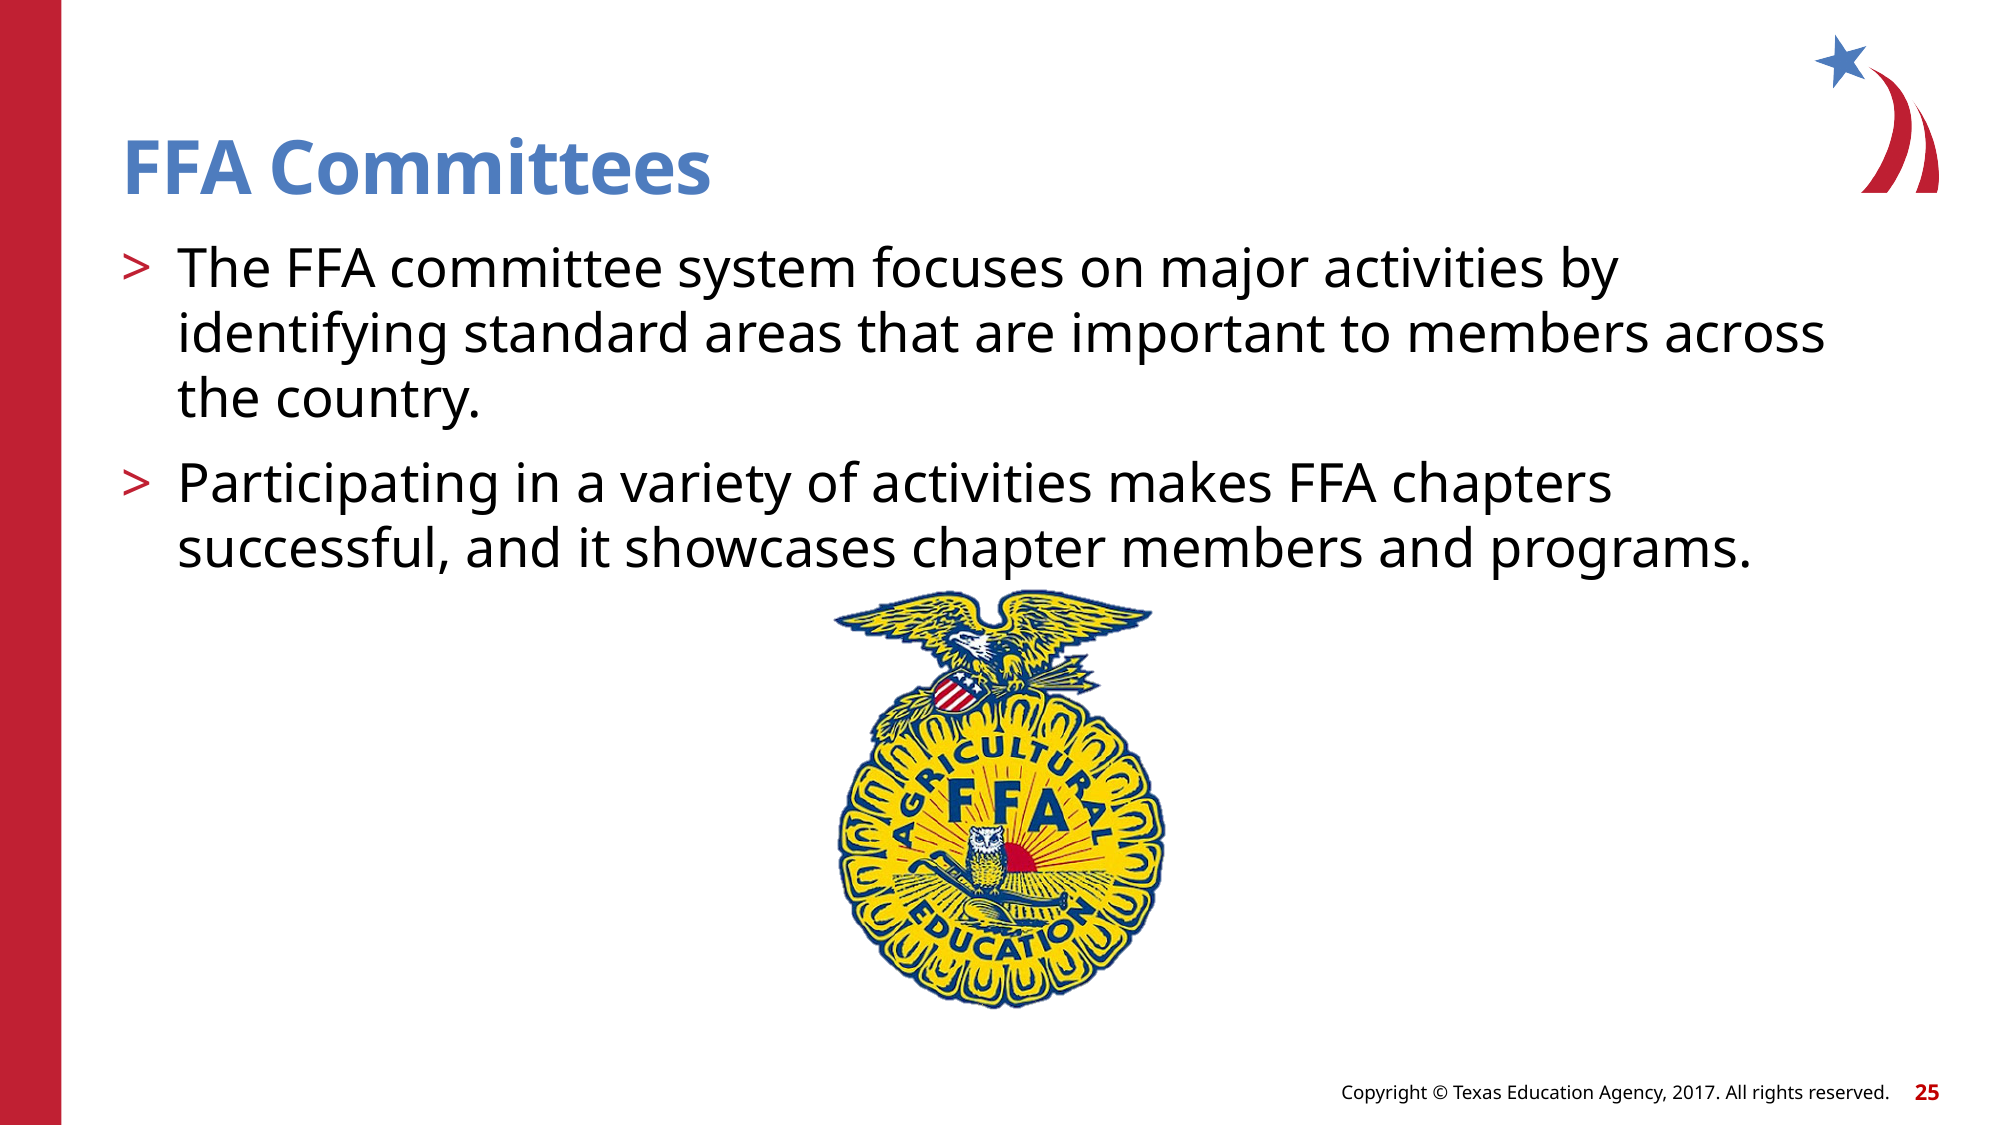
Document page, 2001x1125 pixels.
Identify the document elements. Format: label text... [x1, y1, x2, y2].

picture [1814, 34, 1939, 193]
list The FFA committee system focuses on major activities by identifying standard areas that are important to members across the country. Participating in a variety of activities makes FFA chapters successful, and it showcases chapter members and programs. [121, 233, 1884, 1010]
picture [820, 588, 1180, 1010]
title FFA Committees [121, 66, 1772, 211]
